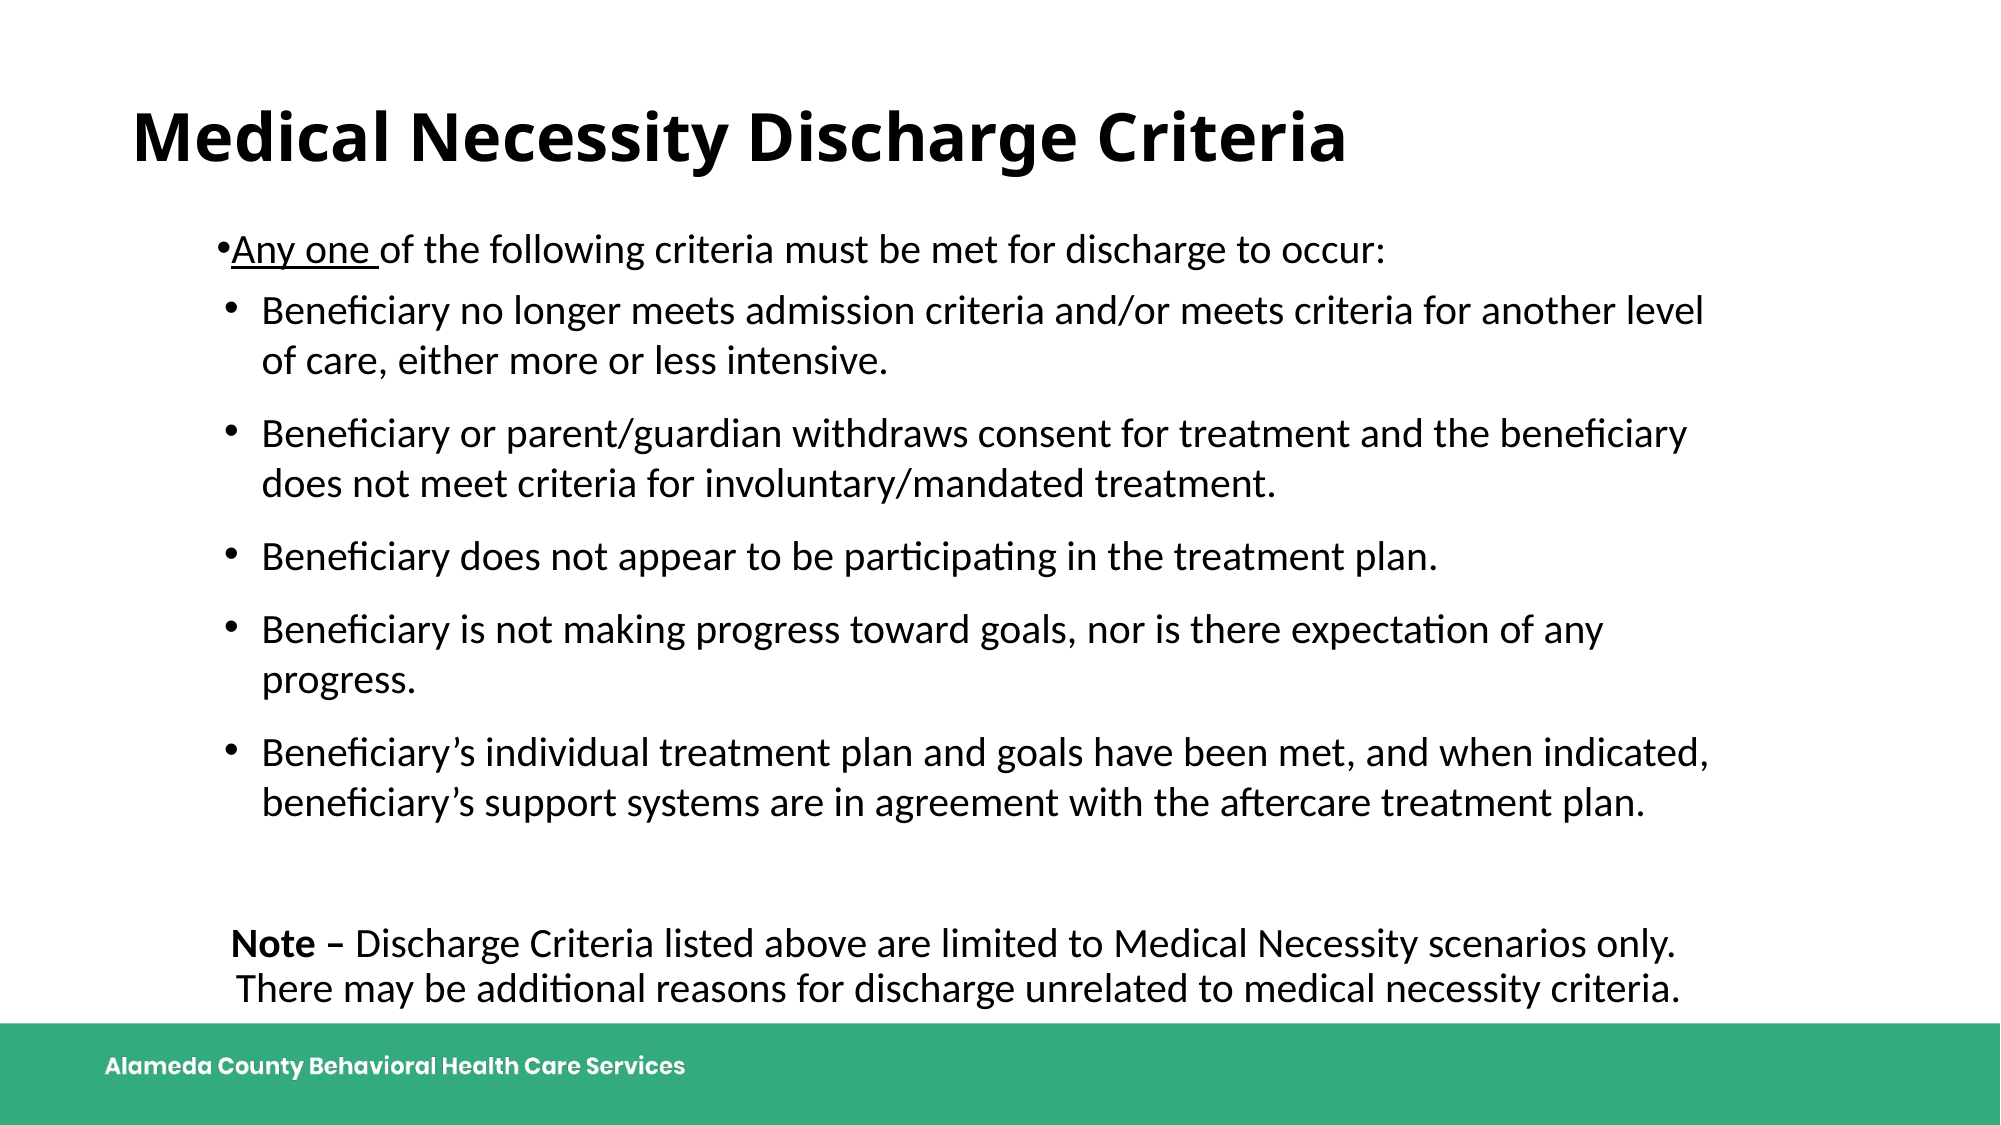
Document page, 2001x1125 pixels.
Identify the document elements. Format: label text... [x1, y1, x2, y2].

picture [99, 1046, 724, 1089]
title Medical Necessity Discharge Criteria [116, 68, 1420, 211]
list Any one of the following criteria must be met for discharge to occur: Beneficiary no longer meets admission criteria and/or meets criteria for another level of care, either more or less intensive. Beneficiary or parent/guardian withdraws consent for treatment and the beneficiary does not meet criteria for involuntary/mandated treatment. Beneficiary does not appear to be participating in the treatment plan. Beneficiary is not making progress toward goals, nor is there expectation of any progress. Beneficiary’s individual treatment plan and goals have been met, and when indicated, beneficiary’s support systems are in agreement with the aftercare treatment plan. Note – Discharge Criteria listed above are limited to Medical Necessity scenarios only. There may be additional reasons for discharge unrelated to medical necessity criteria. [131, 219, 1739, 1075]
